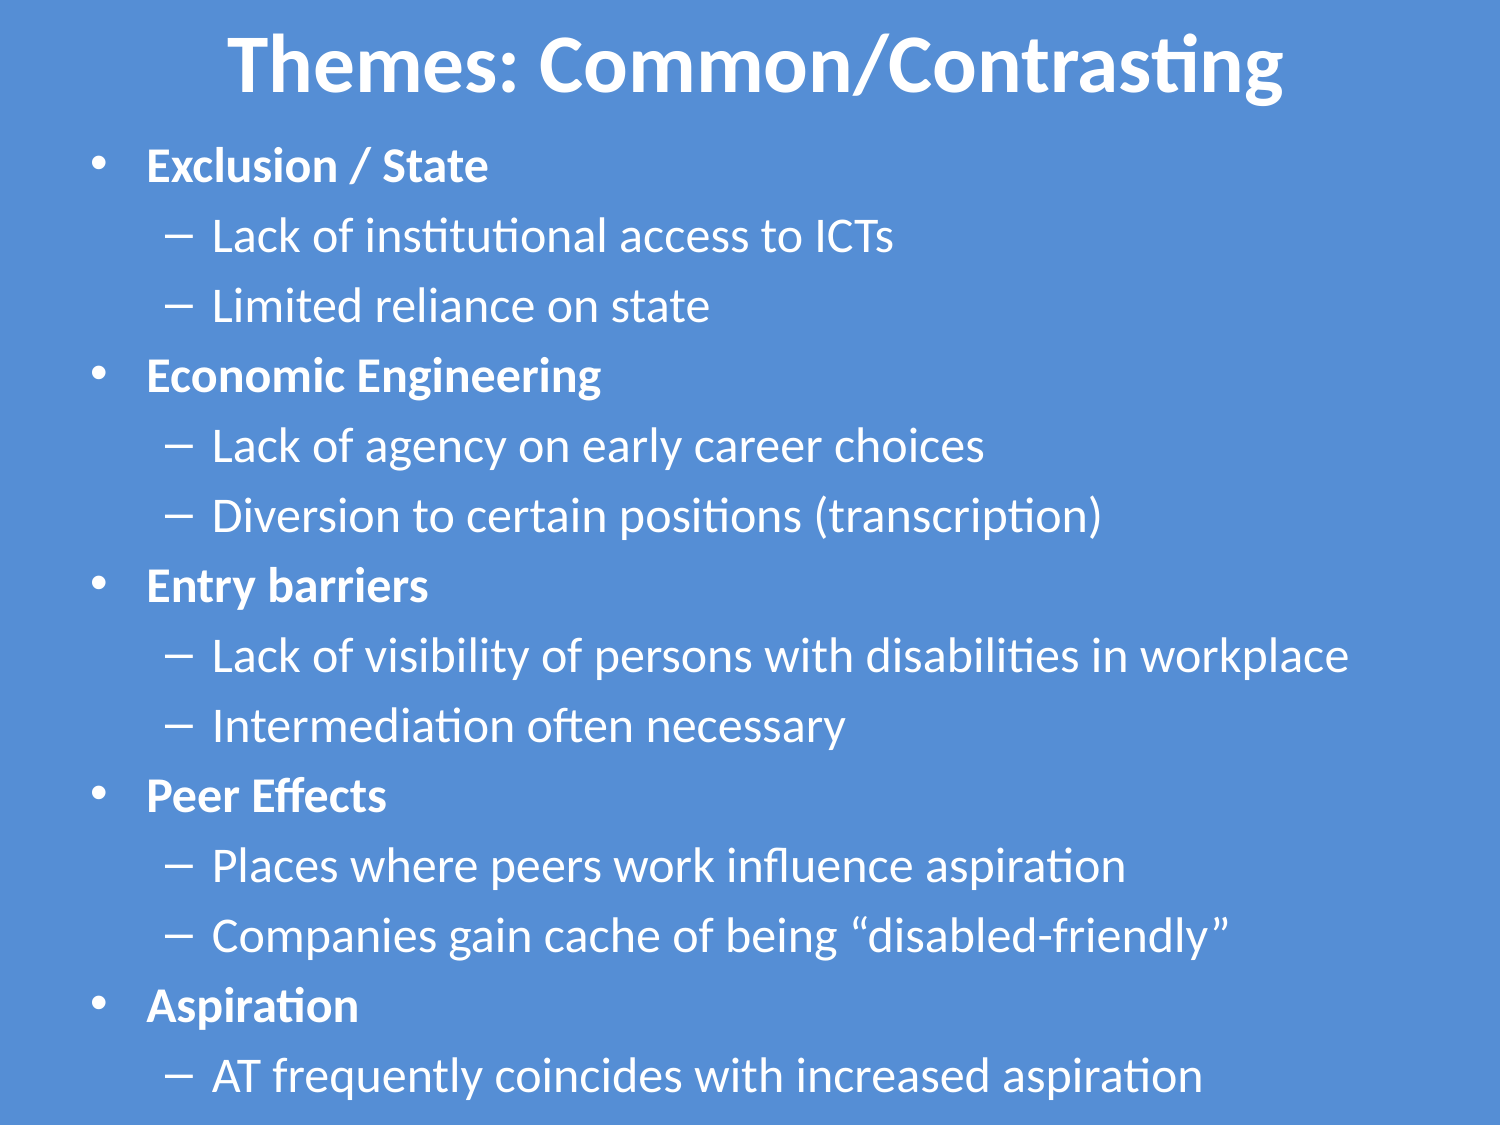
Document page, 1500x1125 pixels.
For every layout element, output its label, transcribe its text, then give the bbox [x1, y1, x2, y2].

list Exclusion / State Lack of institutional access to ICTs Limited reliance on state Economic Engineering Lack of agency on early career choices Diversion to certain positions (transcription) Entry barriers Lack of visibility of persons with disabilities in workplace Intermediation often necessary Peer Effects Places where peers work influence aspiration Companies gain cache of being “disabled-friendly” Aspiration AT frequently coincides with increased aspiration [75, 125, 1425, 868]
title Themes: Common/Contrasting [37, 0, 1475, 118]
